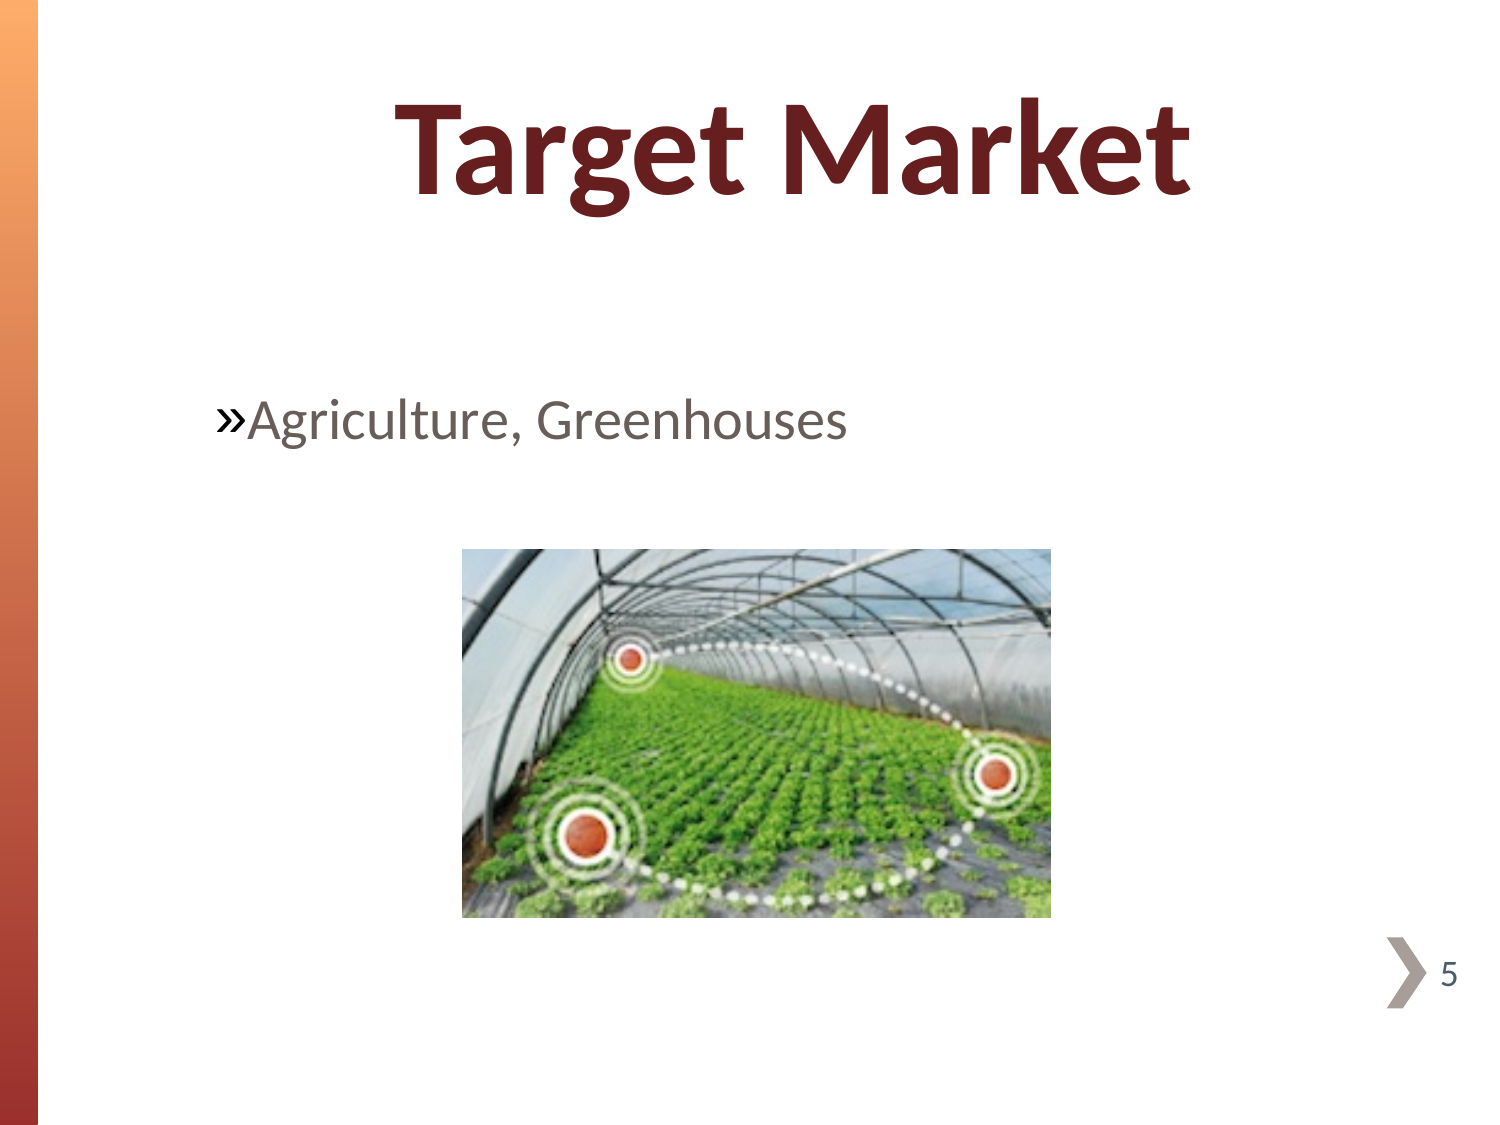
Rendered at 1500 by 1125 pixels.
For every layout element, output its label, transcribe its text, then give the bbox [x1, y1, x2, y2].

text_box <number> [1425, 941, 1487, 1003]
title Target Market [200, 49, 1388, 238]
picture [462, 549, 1050, 918]
text_box Agriculture, Greenhouses [200, 262, 1425, 1075]
